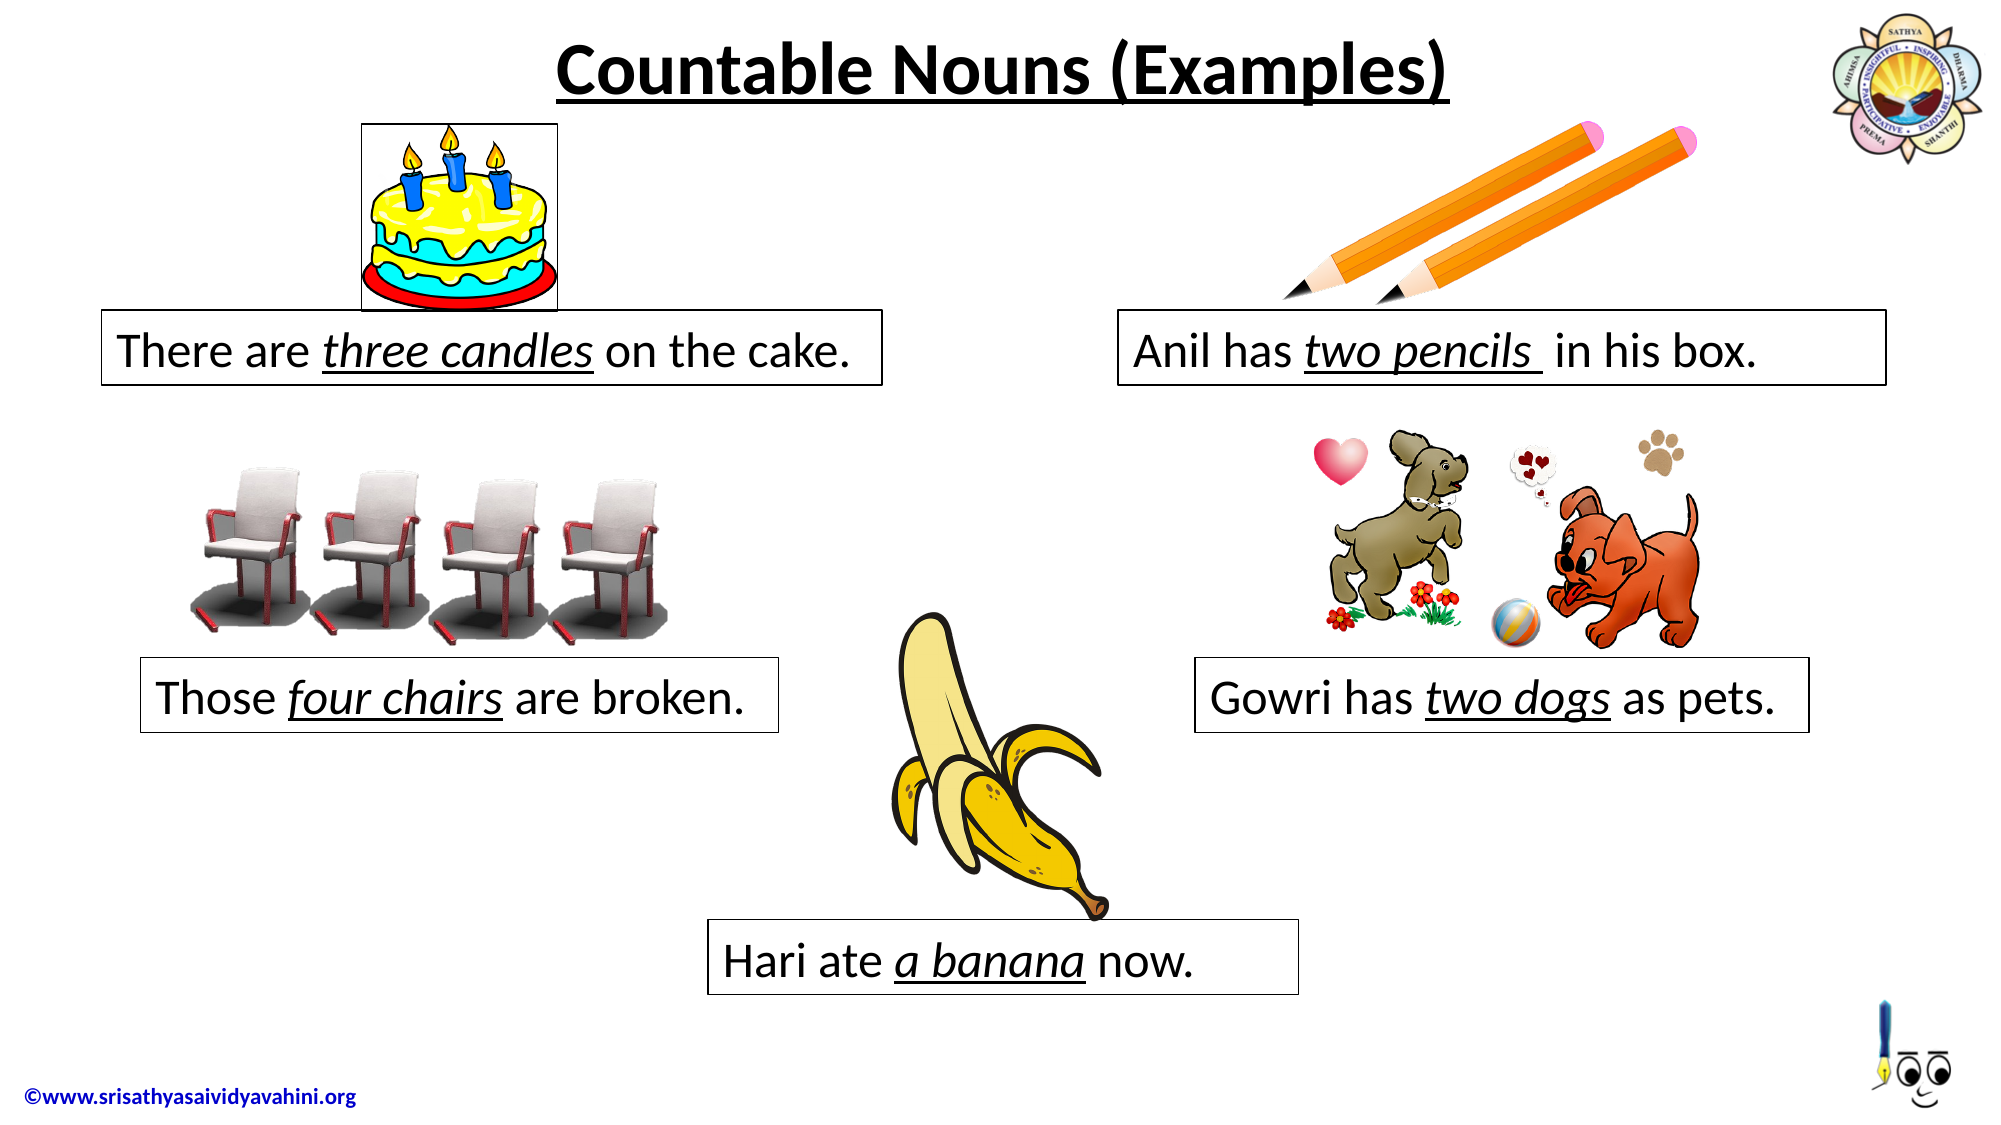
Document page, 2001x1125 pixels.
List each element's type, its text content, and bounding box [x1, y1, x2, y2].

picture [890, 609, 1110, 923]
text_box Those four chairs are broken. [140, 657, 779, 733]
picture [361, 124, 557, 311]
text_box Hari ate a banana now. [707, 919, 1299, 995]
picture [1827, 10, 1986, 165]
title Countable Nouns (Examples) [240, 11, 1766, 119]
text_box Anil has two pencils in his box. [1118, 310, 1886, 386]
picture [1282, 121, 1698, 305]
picture [1306, 421, 1716, 658]
text_box There are three candles on the cake. [101, 310, 882, 386]
text_box Gowri has two dogs as pets. [1194, 657, 1810, 733]
picture [1815, 971, 1966, 1122]
picture [140, 445, 685, 668]
